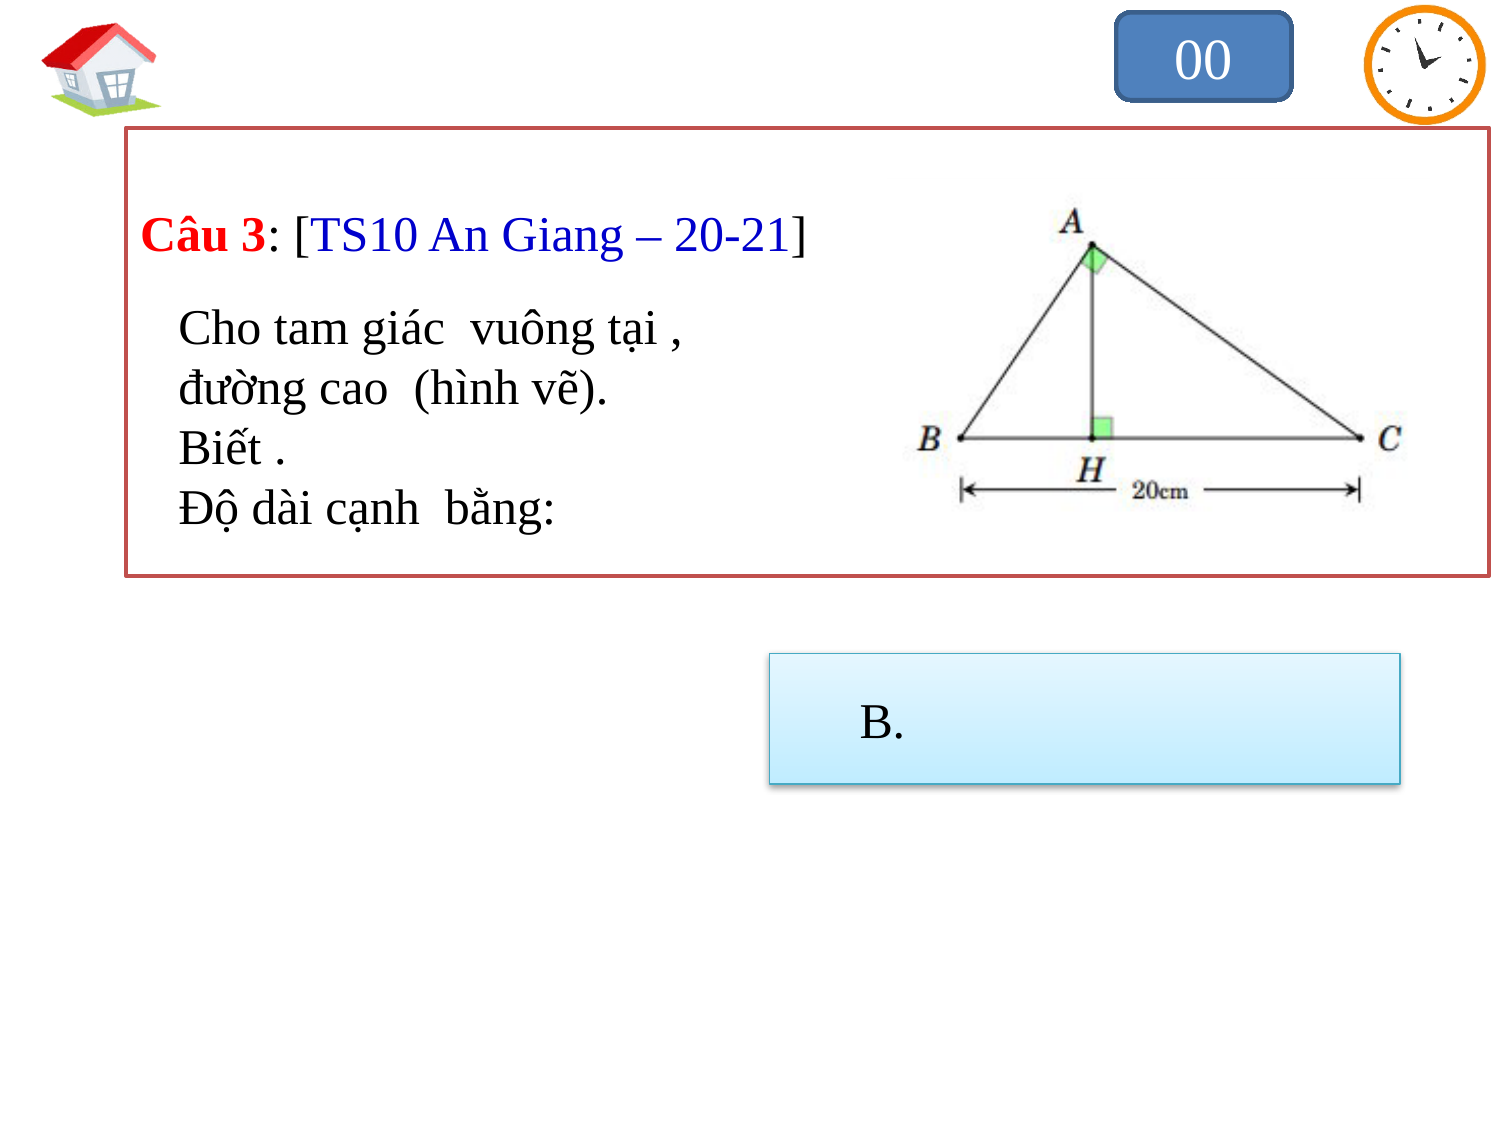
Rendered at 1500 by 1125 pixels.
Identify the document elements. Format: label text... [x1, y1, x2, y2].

picture [37, 8, 164, 121]
picture [1359, 0, 1490, 127]
text_box 00 [1114, 10, 1294, 103]
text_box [125, 127, 1490, 577]
picture [887, 177, 1430, 539]
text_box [37, 606, 1426, 1101]
